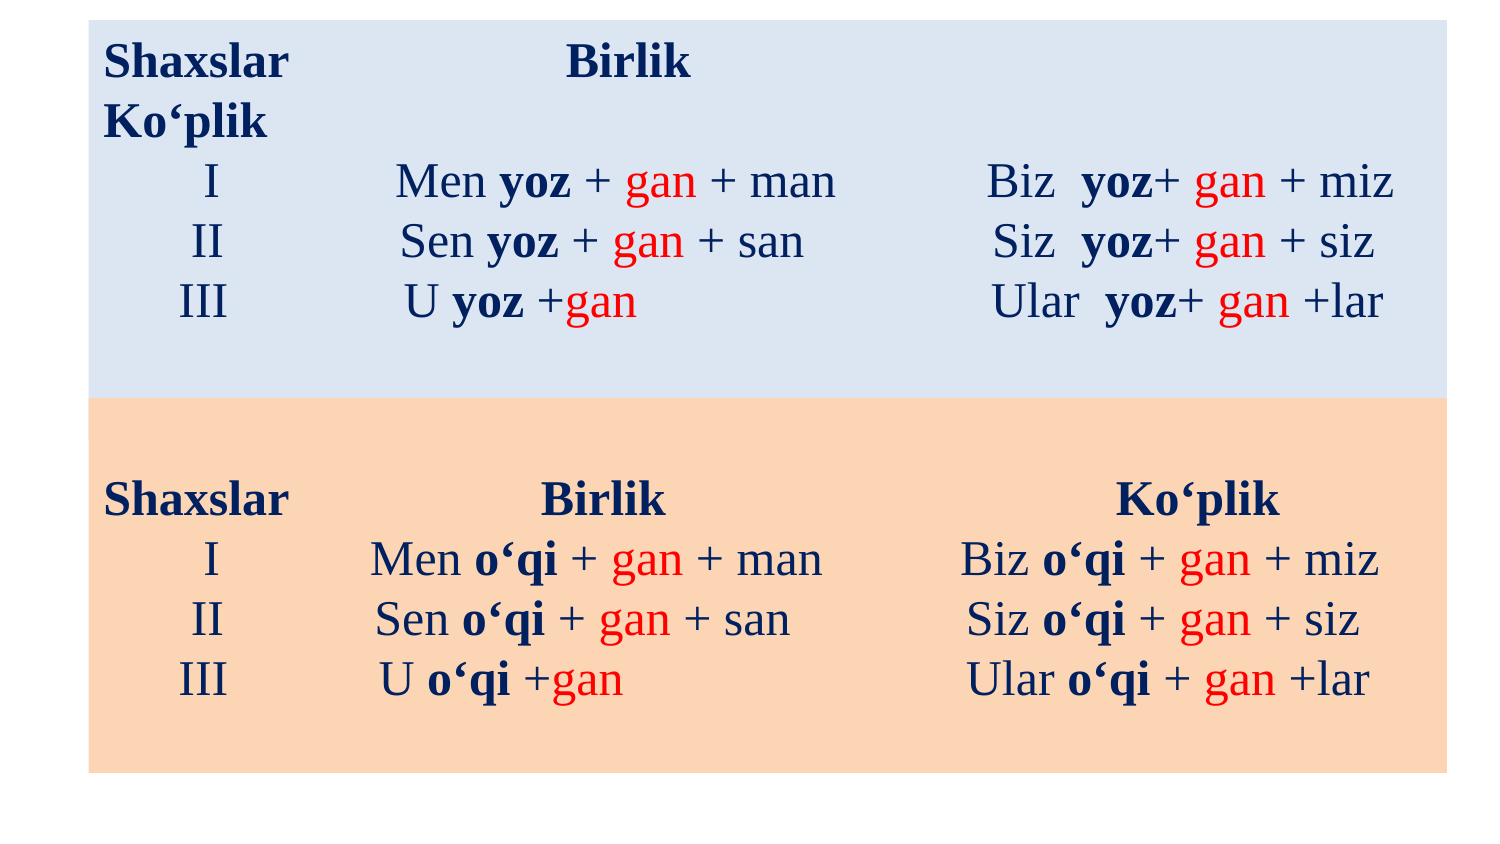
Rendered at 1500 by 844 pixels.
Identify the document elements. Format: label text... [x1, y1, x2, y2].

text_box Shaxslar Birlik Ko‘plik I Men yoz + gan + man Biz yoz+ gan + miz II Sen yoz + gan + san Siz yoz+ gan + siz III U yoz +gan Ular yoz+ gan +lar [88, 20, 1447, 398]
text_box Shaxslar Birlik Ko‘plik I Men o‘qi + gan + man Biz o‘qi + gan + miz II Sen o‘qi + gan + san Siz o‘qi + gan + siz III U o‘qi +gan Ular o‘qi + gan +lar [88, 398, 1447, 773]
